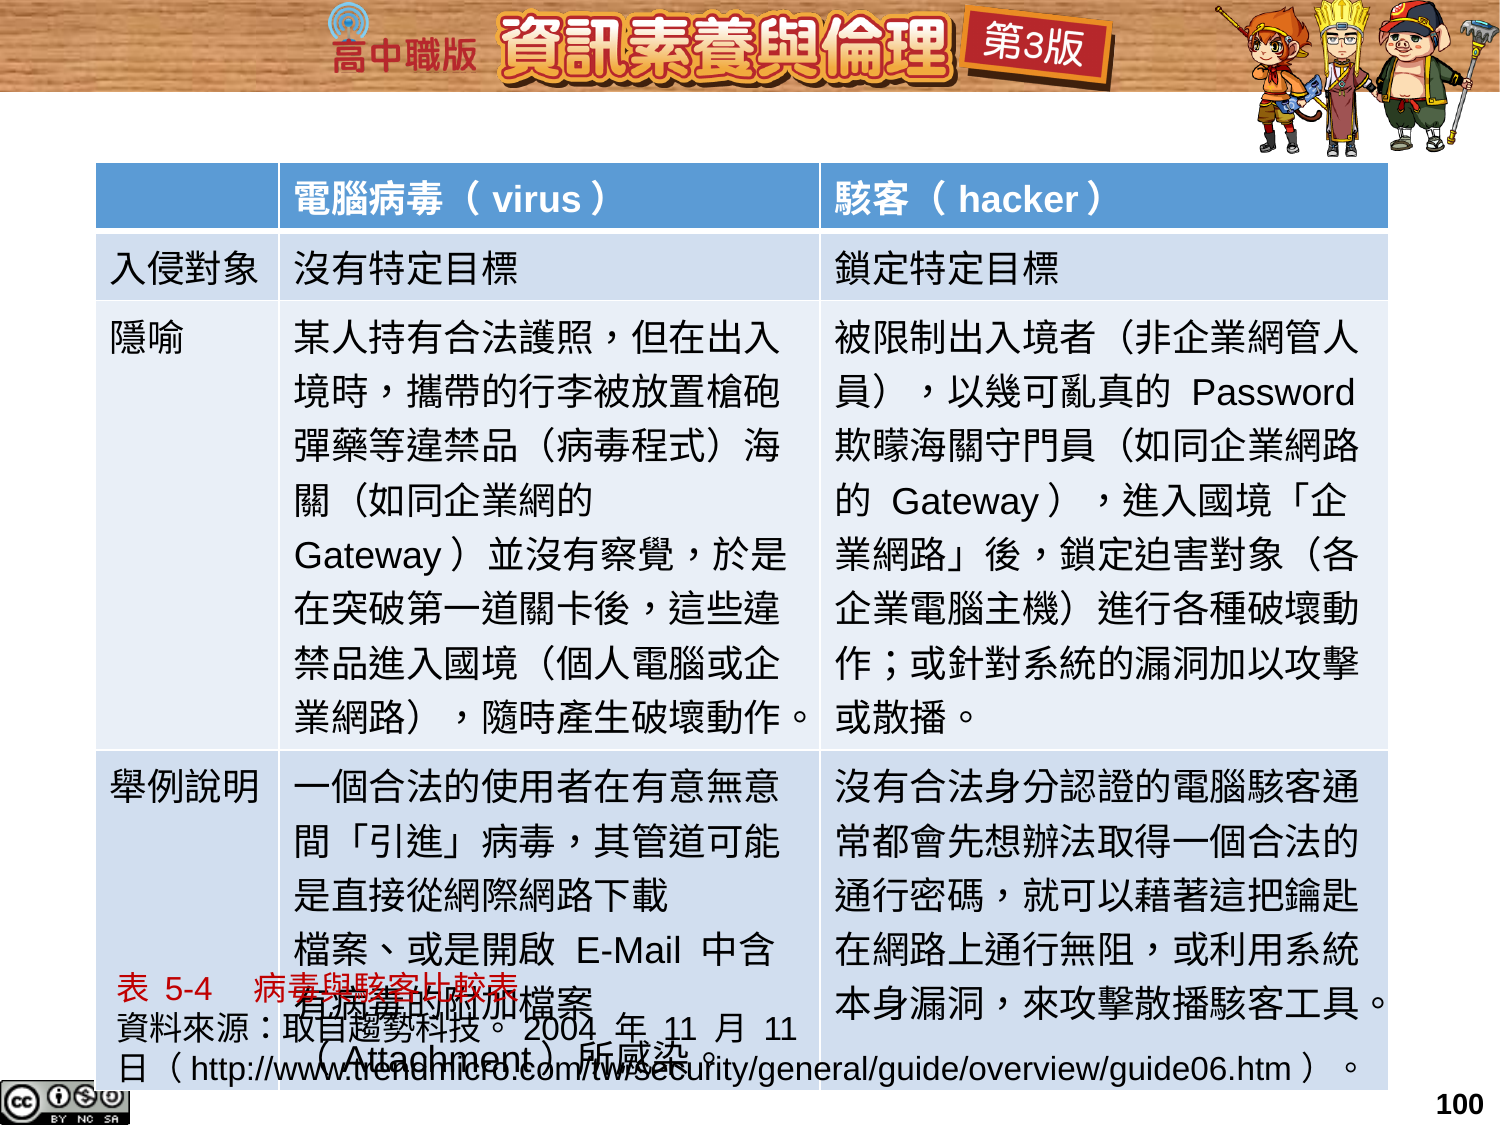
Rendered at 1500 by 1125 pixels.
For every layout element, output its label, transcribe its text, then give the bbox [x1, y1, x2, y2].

picture [0, 0, 1500, 157]
slide_number 100 [1162, 1080, 1500, 1125]
table_cell 沒有合法身分認證的電腦駭客通常都會先想辦法取得一個合法的通行密碼，就可以藉著這把鑰匙在網路上通行無阻，或利用系統本身漏洞，來攻擊散播駭客工具。 [821, 751, 1388, 960]
text_box 表 5-4 病毒與駭客比較表 資料來源：取自趨勢科技。2004 年 11 月 11 日（http://www.trendmicro.com/tw/security/general/guide/overview/guide06.htm）。 [101, 960, 1500, 1095]
table_cell 鎖定特定目標 [821, 234, 1388, 300]
table_cell 一個合法的使用者在有意無意間「引進」病毒，其管道可能是直接從網際網路下載 檔案、或是開啟 E-Mail 中含有病毒的附加檔案（Attachment）所感染。 [280, 751, 819, 960]
table_cell 入侵對象 [96, 234, 278, 300]
table_header 電腦病毒（virus） [280, 163, 819, 228]
table_cell 隱喻 [96, 301, 278, 749]
table_header 駭客（hacker） [821, 163, 1388, 228]
table_cell 某人持有合法護照，但在出入境時，攜帶的行李被放置槍砲彈藥等違禁品（病毒程式）海關（如同企業網的 Gateway）並沒有察覺，於是在突破第一道關卡後，這些違禁品進入國境（個人電腦或企業網路），隨時產生破壞動作。 [280, 301, 819, 749]
table_cell 被限制出入境者（非企業網管人員），以幾可亂真的 Password 欺矇海關守門員（如同企業網路的 Gateway），進入國境「企業網路」後，鎖定迫害對象（各企業電腦主機）進行各種破壞動作；或針對系統的漏洞加以攻擊或散播。 [821, 301, 1388, 749]
table_cell 舉例說明 [96, 751, 278, 1090]
picture [0, 1080, 130, 1125]
table_cell 沒有特定目標 [280, 234, 819, 300]
table_header [96, 163, 278, 228]
